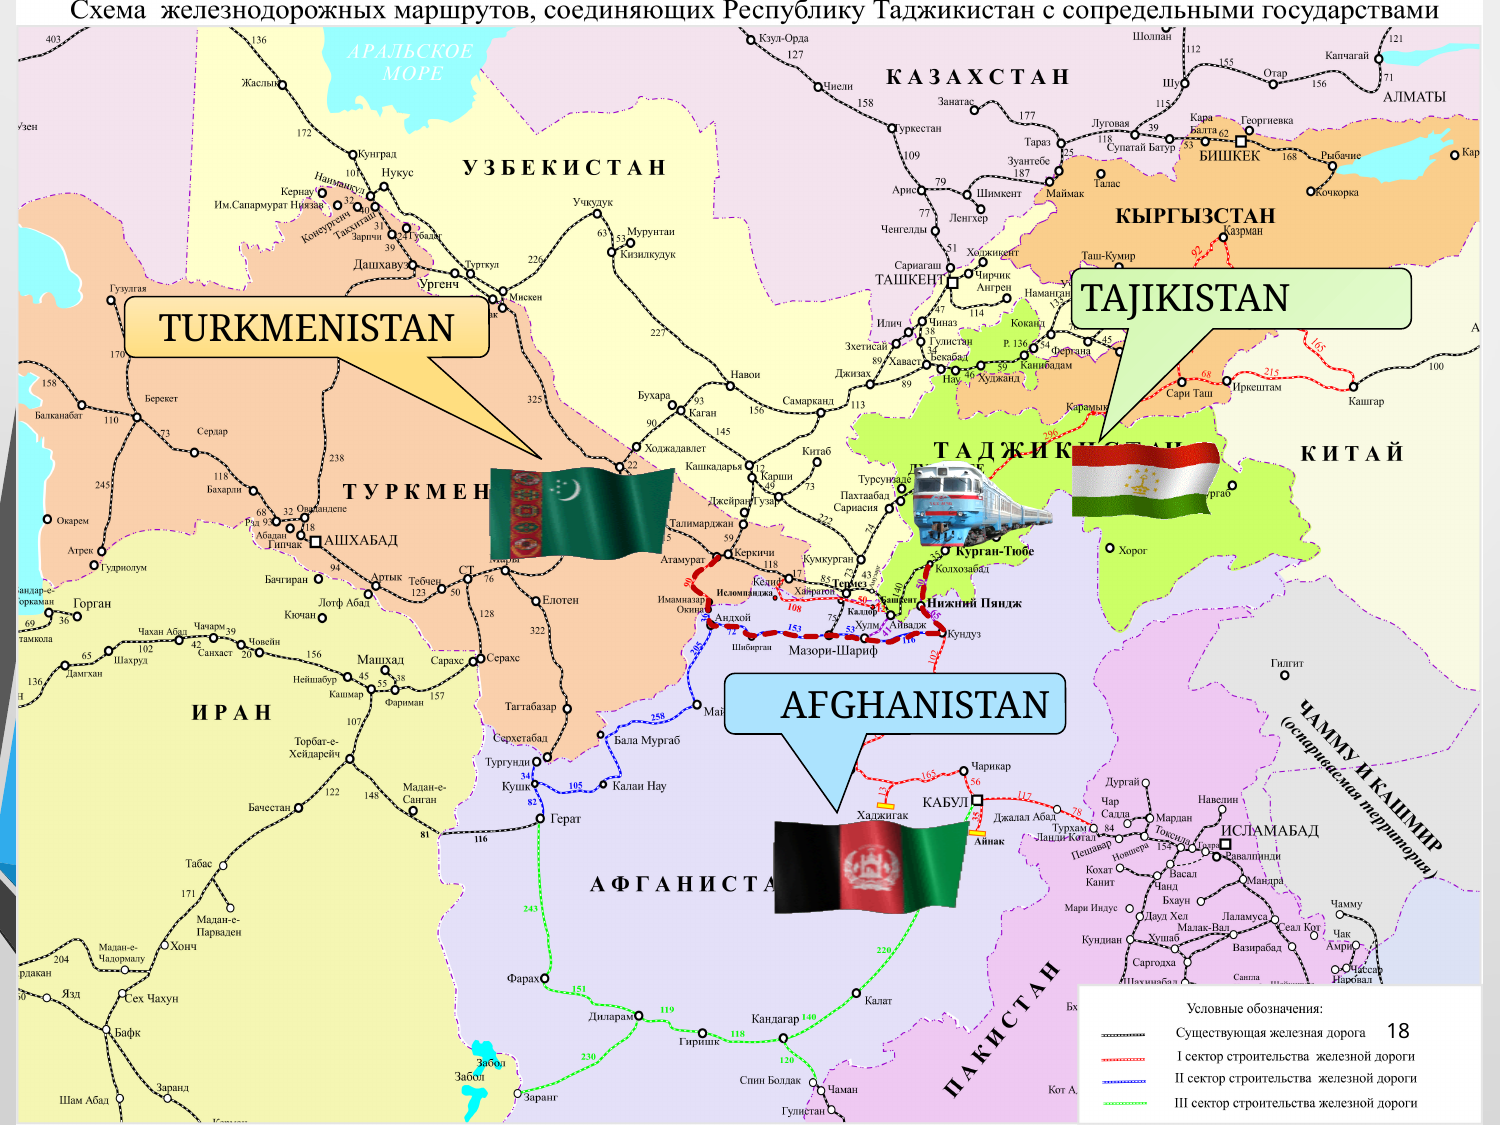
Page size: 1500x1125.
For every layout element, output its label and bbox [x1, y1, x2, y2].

text_box [724, 673, 1098, 735]
picture [16, 0, 1483, 1125]
text_box [1065, 266, 1430, 330]
text_box [117, 296, 497, 358]
